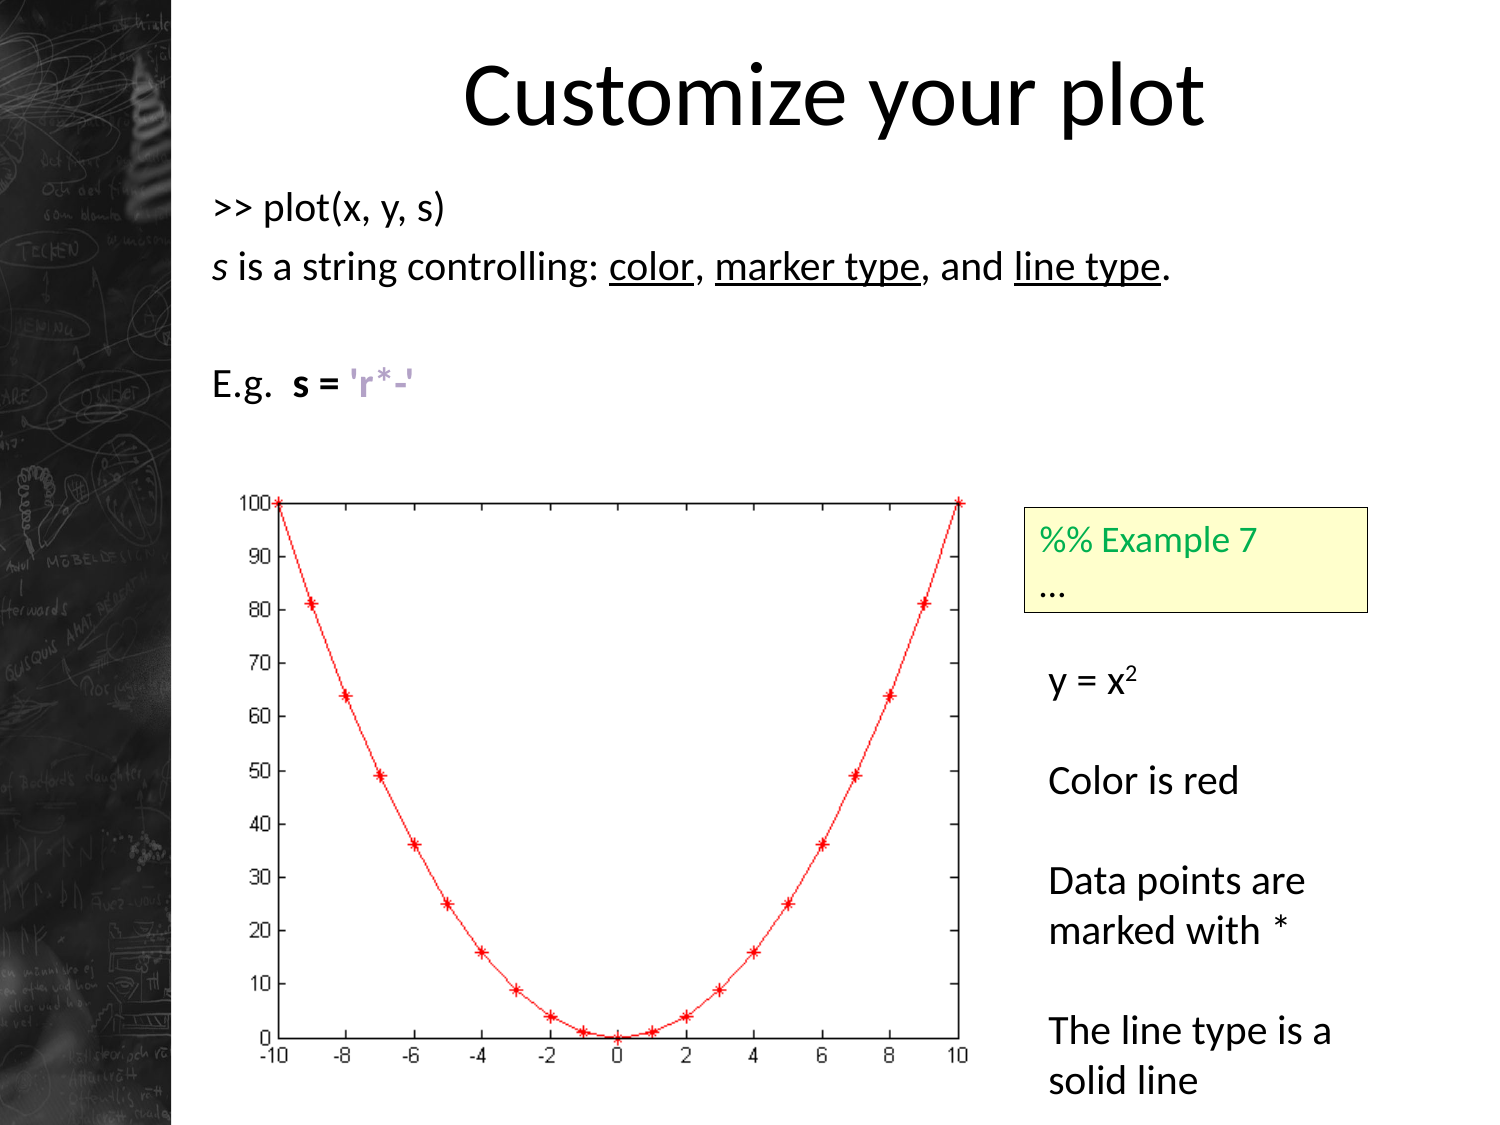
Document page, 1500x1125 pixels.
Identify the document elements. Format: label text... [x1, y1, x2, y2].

text_box y = x2 Color is red Data points are marked with * The line type is a solid line [1033, 645, 1388, 1111]
picture [0, 0, 172, 1125]
title Customize your plot [171, 0, 1500, 183]
text_box %% Example 7 … [1024, 507, 1368, 613]
list >> plot(x, y, s) s is a string controlling: color, marker type, and line type. E.g. s = 'r*-' [196, 172, 1500, 916]
picture [218, 479, 988, 1085]
